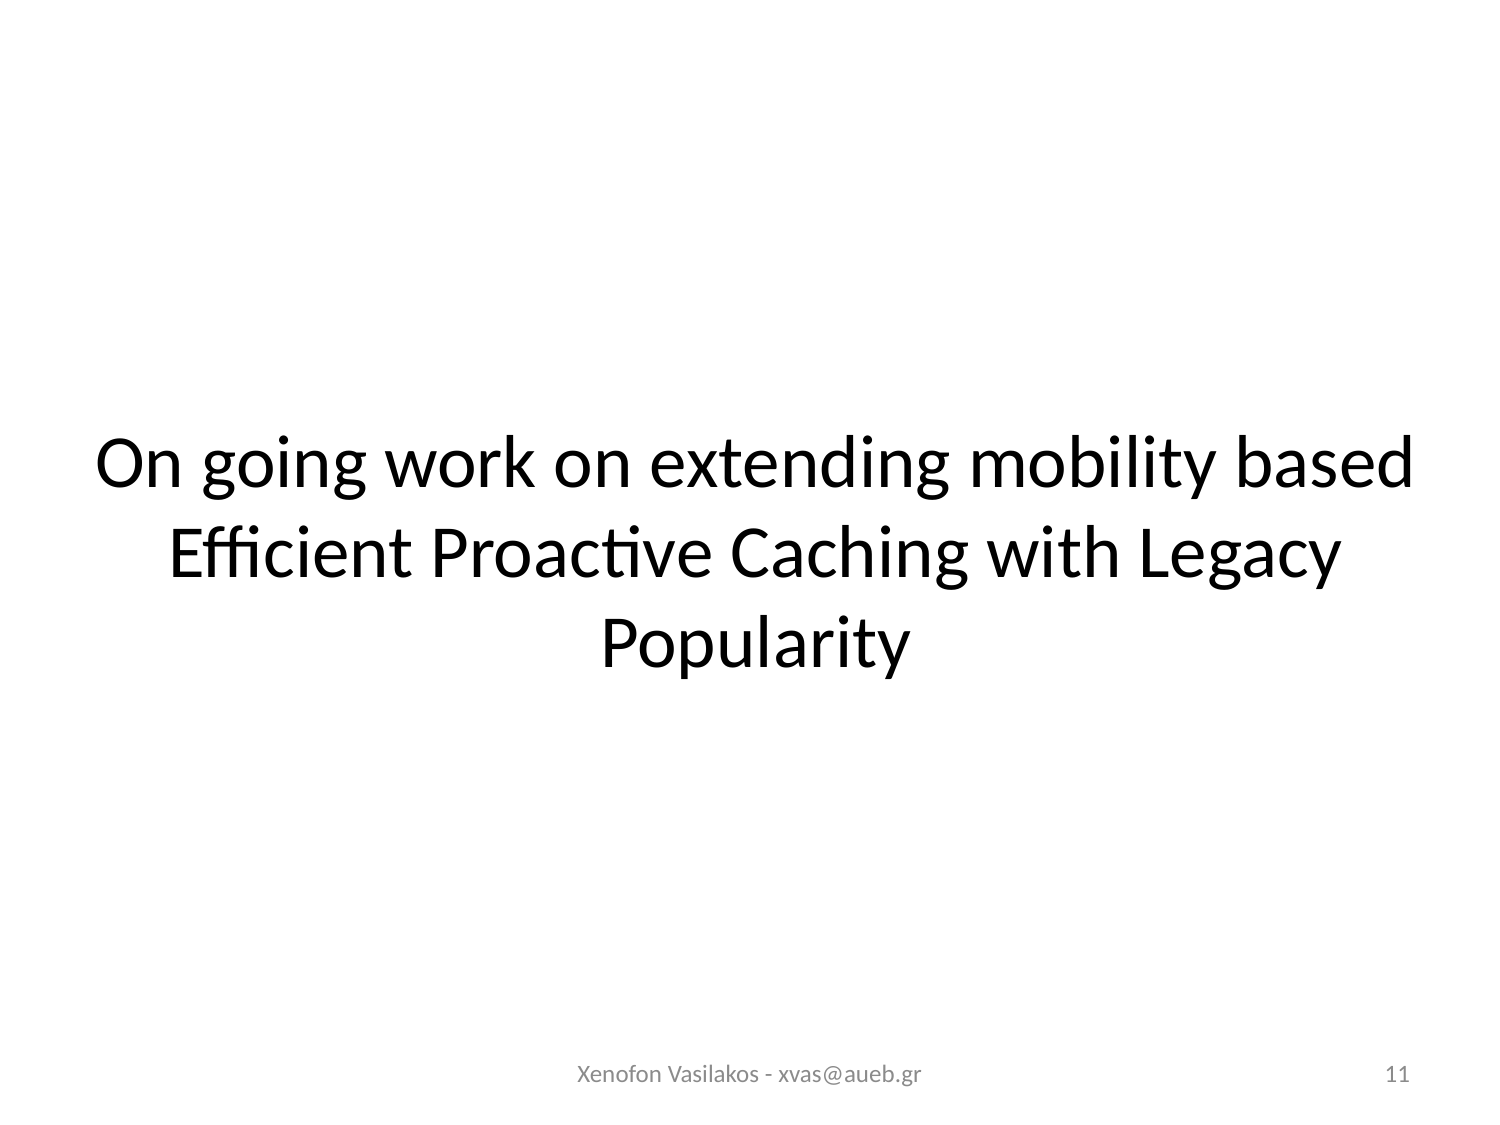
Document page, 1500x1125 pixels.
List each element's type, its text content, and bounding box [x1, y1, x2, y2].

footer Xenofon Vasilakos - xvas@aueb.gr [512, 1042, 988, 1103]
text_box On going work on extending mobility based Efficient Proactive Caching with Legacy Popularity [74, 404, 1438, 690]
slide_number 11 [1074, 1042, 1425, 1103]
